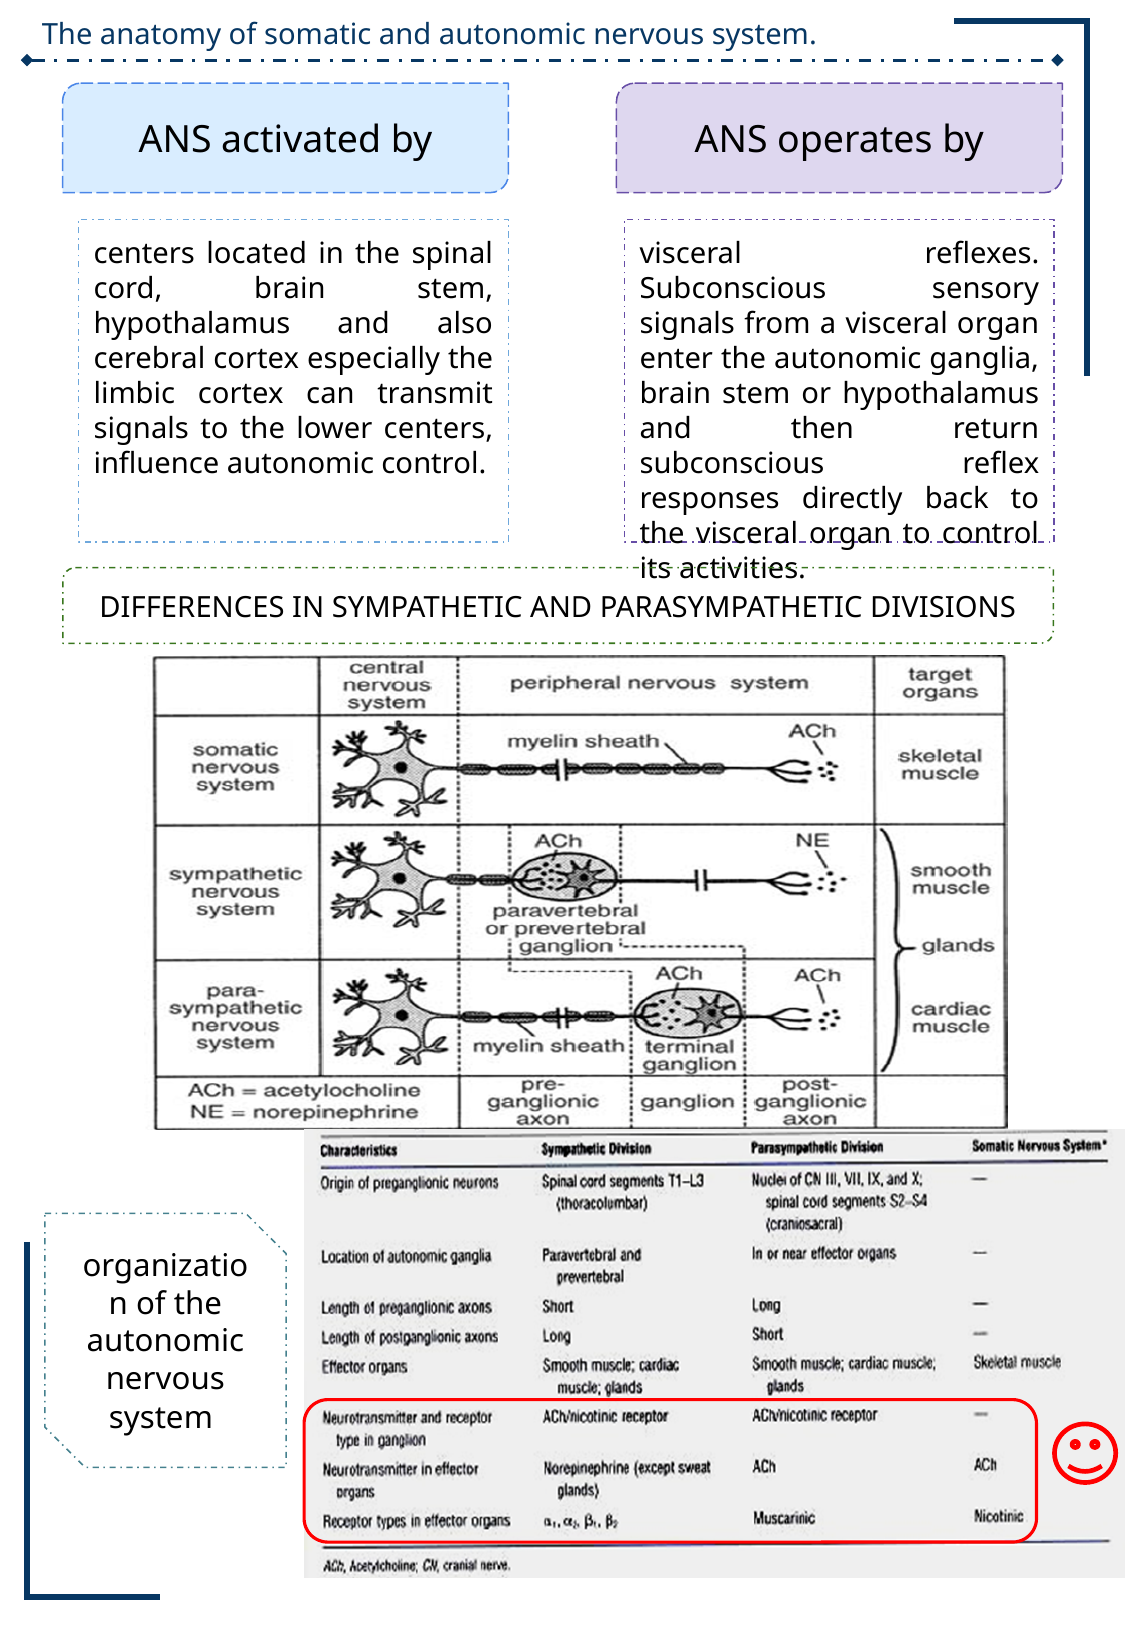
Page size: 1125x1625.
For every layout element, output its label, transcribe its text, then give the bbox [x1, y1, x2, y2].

text_box DIFFERENCES IN SYMPATHETIC AND PARASYMPATHETIC DIVISIONS [62, 567, 1054, 644]
text_box visceral reflexes. Subconscious sensory signals from a visceral organ enter the autonomic ganglia, brain stem or hypothalamus and then return subconscious reflex responses directly back to the visceral organ to control its activities. [624, 219, 1055, 543]
text_box ANS operates by [616, 83, 1063, 193]
text_box ANS activated by [62, 83, 509, 193]
text_box organization of the autonomic nervous system [44, 1213, 287, 1468]
picture [144, 654, 1125, 1578]
title [44, 83, 1054, 1564]
text_box centers located in the spinal cord, brain stem, hypothalamus and also cerebral cortex especially the limbic cortex can transmit signals to the lower centers, influence autonomic control. [78, 219, 509, 543]
